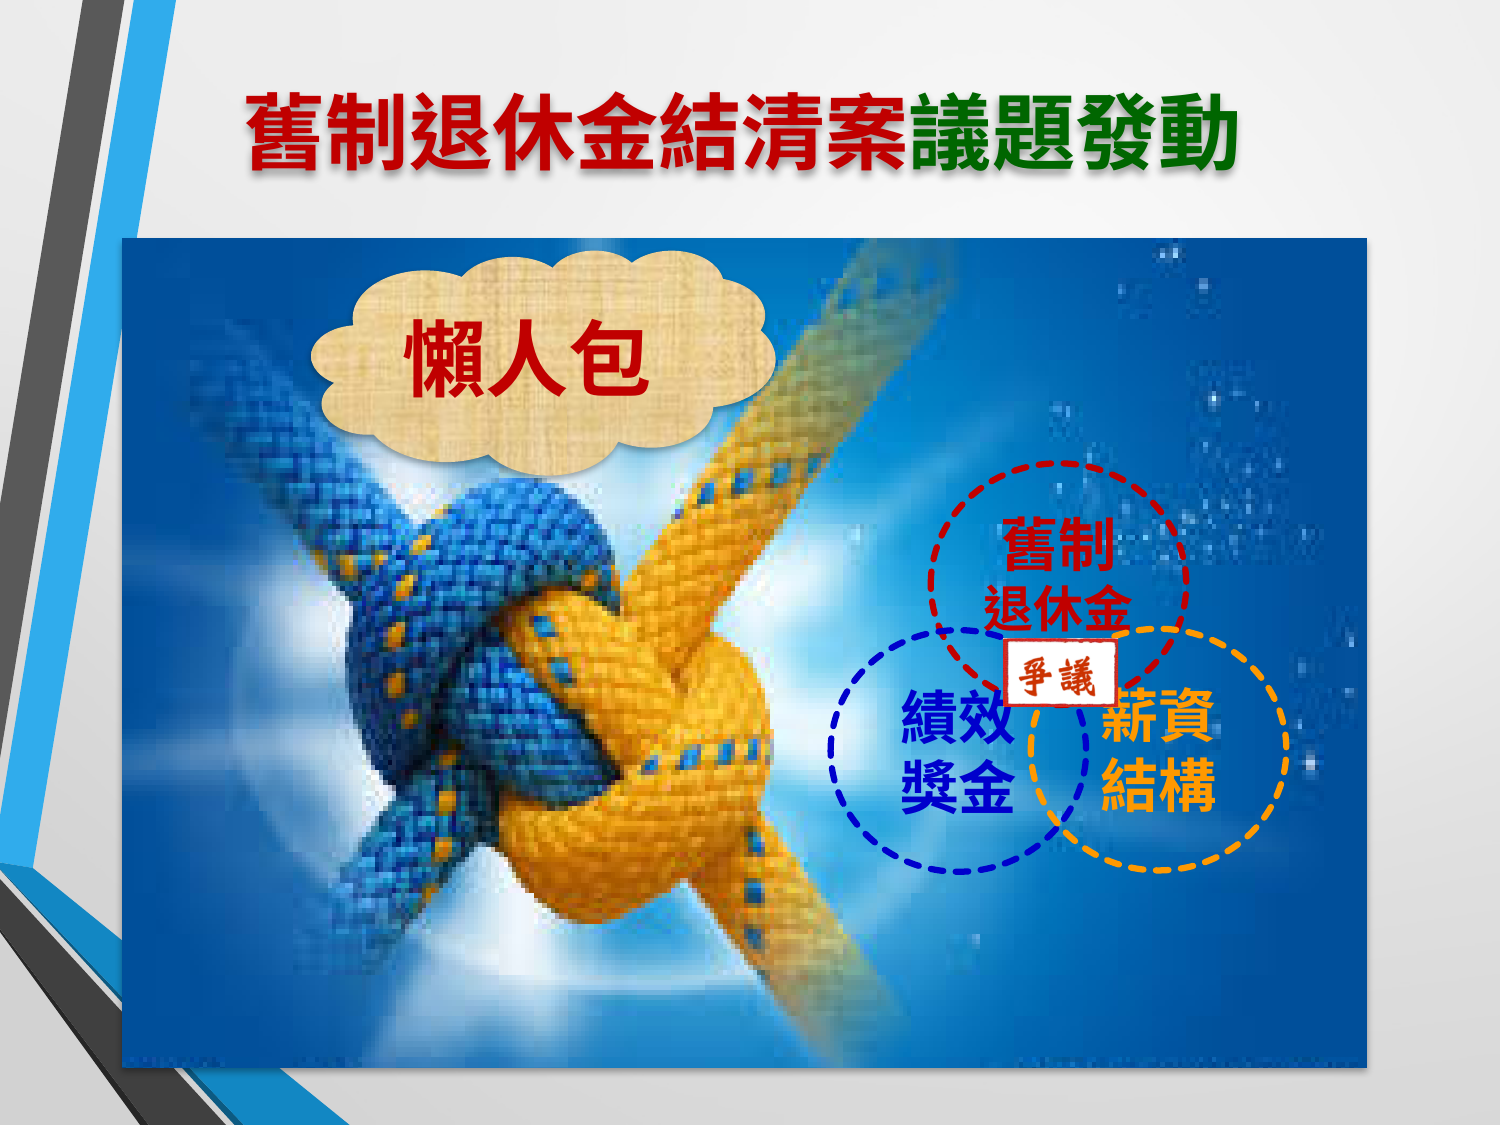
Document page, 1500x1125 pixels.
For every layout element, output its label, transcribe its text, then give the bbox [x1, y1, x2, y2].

picture [121, 238, 1368, 1068]
text_box 舊制退休金結清案議題發動 [228, 73, 1259, 188]
